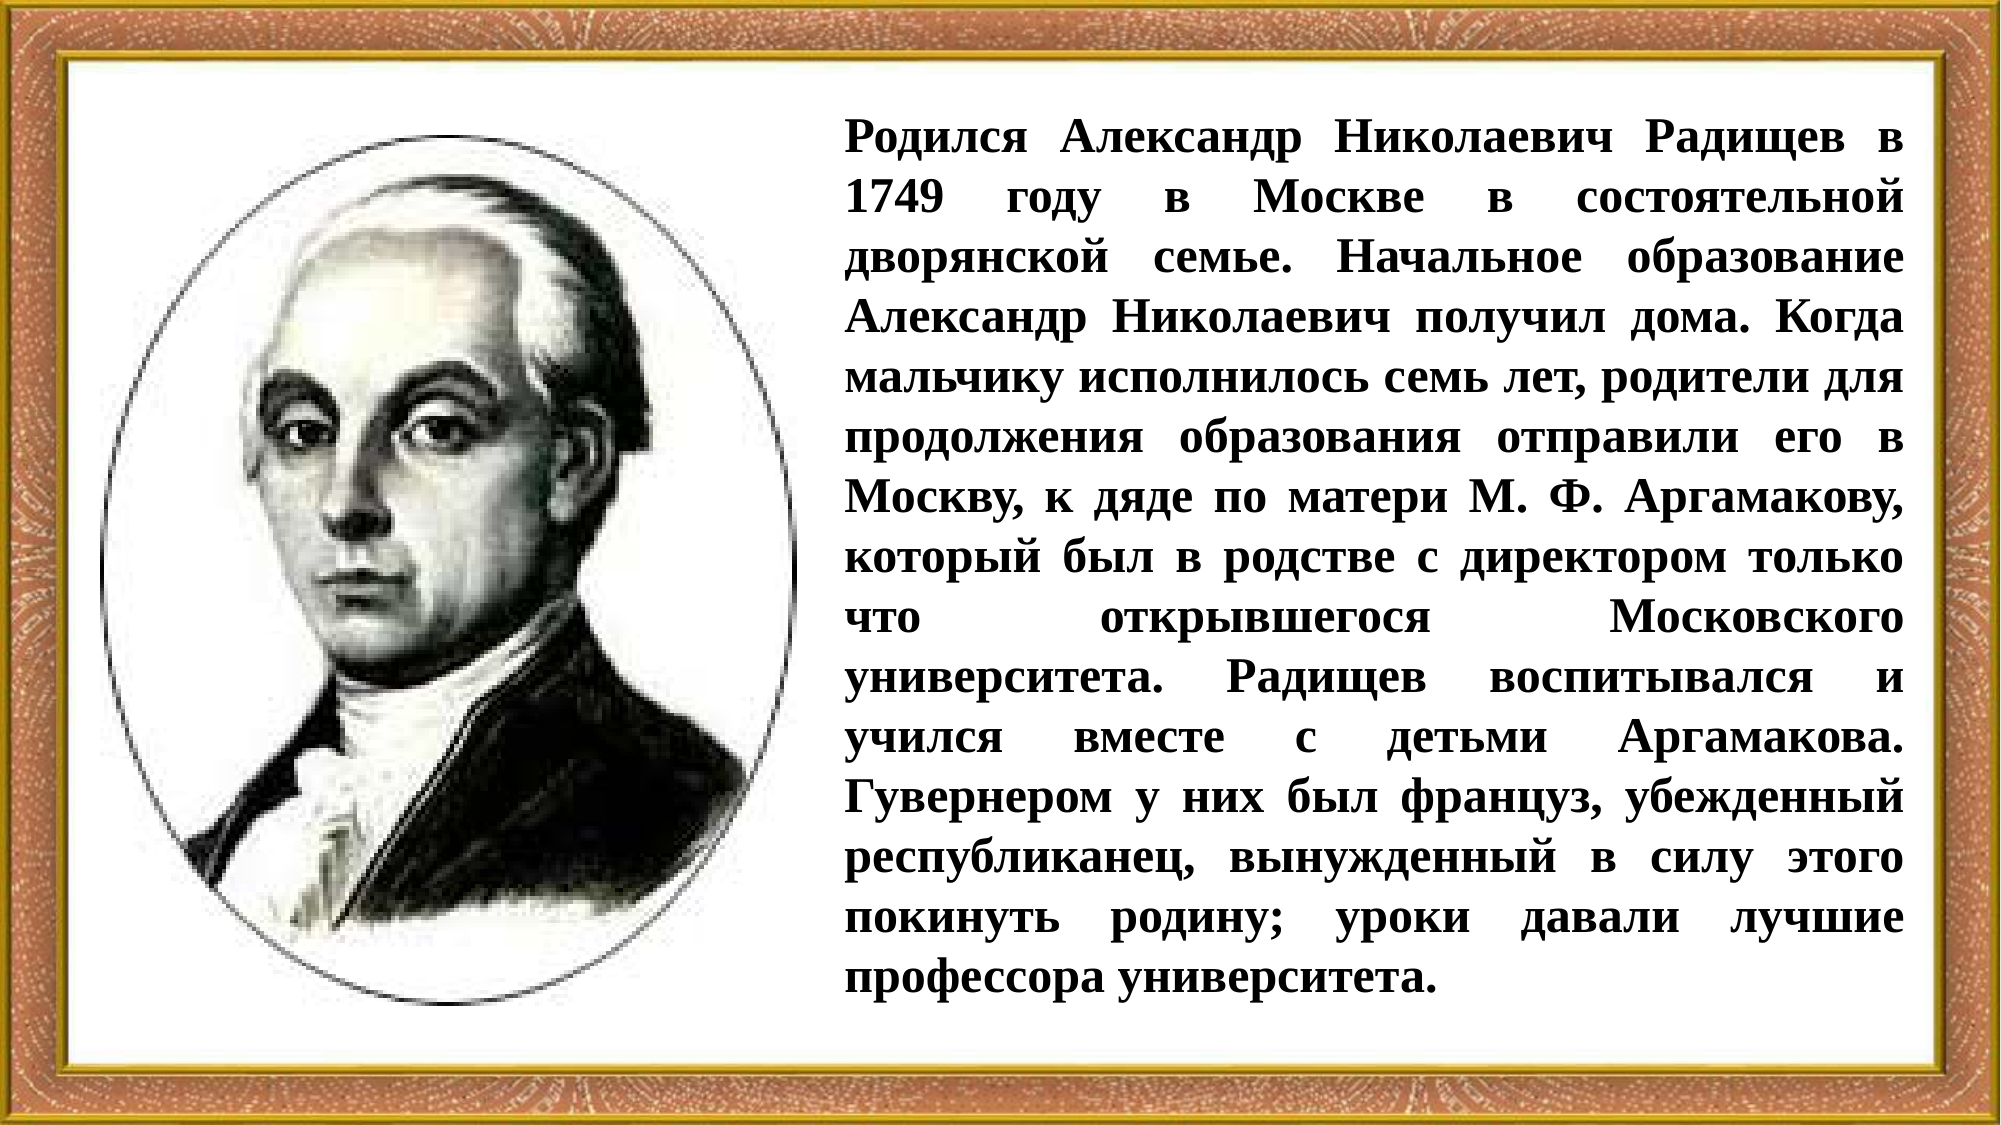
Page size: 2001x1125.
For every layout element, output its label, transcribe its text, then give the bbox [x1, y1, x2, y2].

text_box Родился Александр Николаевич Радищев в 1749 году в Москве в состоятельной дворянской семье. Начальное образование Александр Николаевич получил дома. Когда мальчику исполнилось семь лет, родители для продолжения образования отправили его в Москву, к дяде по матери М. Ф. Аргамакову, который был в родстве с директором только что открывшегося Московского университета. Радищев воспитывался и учился вместе с детьми Аргамакова. Гувернером у них был француз, убежденный республиканец, вынужденный в силу этого покинуть родину; уроки давали лучшие профессора университета. [829, 94, 1920, 1010]
picture [0, 0, 2001, 1125]
